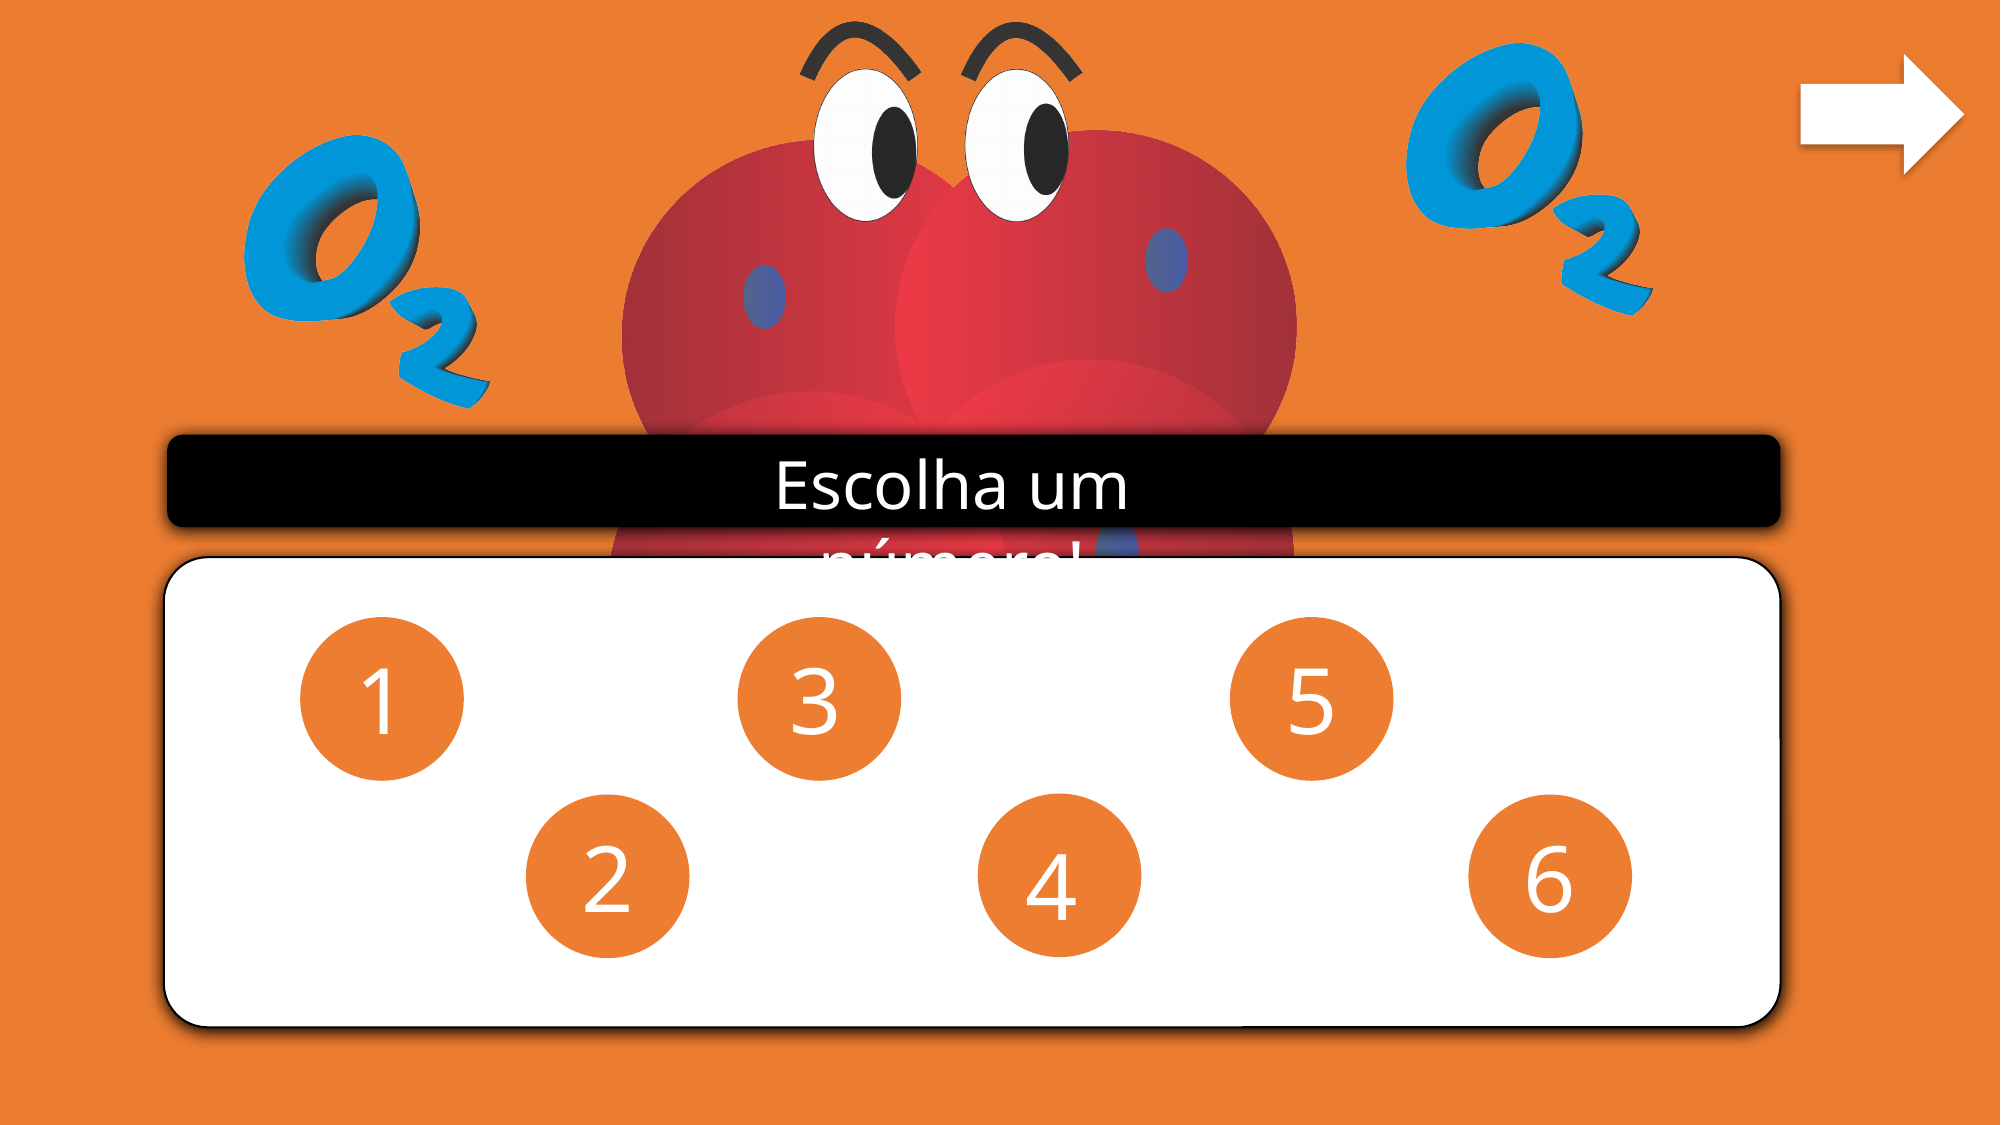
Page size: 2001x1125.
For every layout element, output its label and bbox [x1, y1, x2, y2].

picture [1454, 88, 1539, 189]
text_box [1468, 794, 1633, 959]
text_box [1297, 433, 1782, 529]
text_box [162, 556, 1782, 1029]
text_box [737, 617, 902, 781]
picture [607, 21, 1297, 786]
picture [244, 135, 490, 409]
picture [1406, 43, 1507, 150]
text_box [525, 794, 690, 959]
text_box [1799, 51, 1966, 178]
text_box [1229, 617, 1394, 781]
picture [1406, 43, 1653, 316]
text_box [300, 617, 464, 781]
text_box [166, 433, 607, 529]
picture [292, 180, 377, 282]
text_box [977, 793, 1142, 958]
picture [244, 135, 345, 242]
